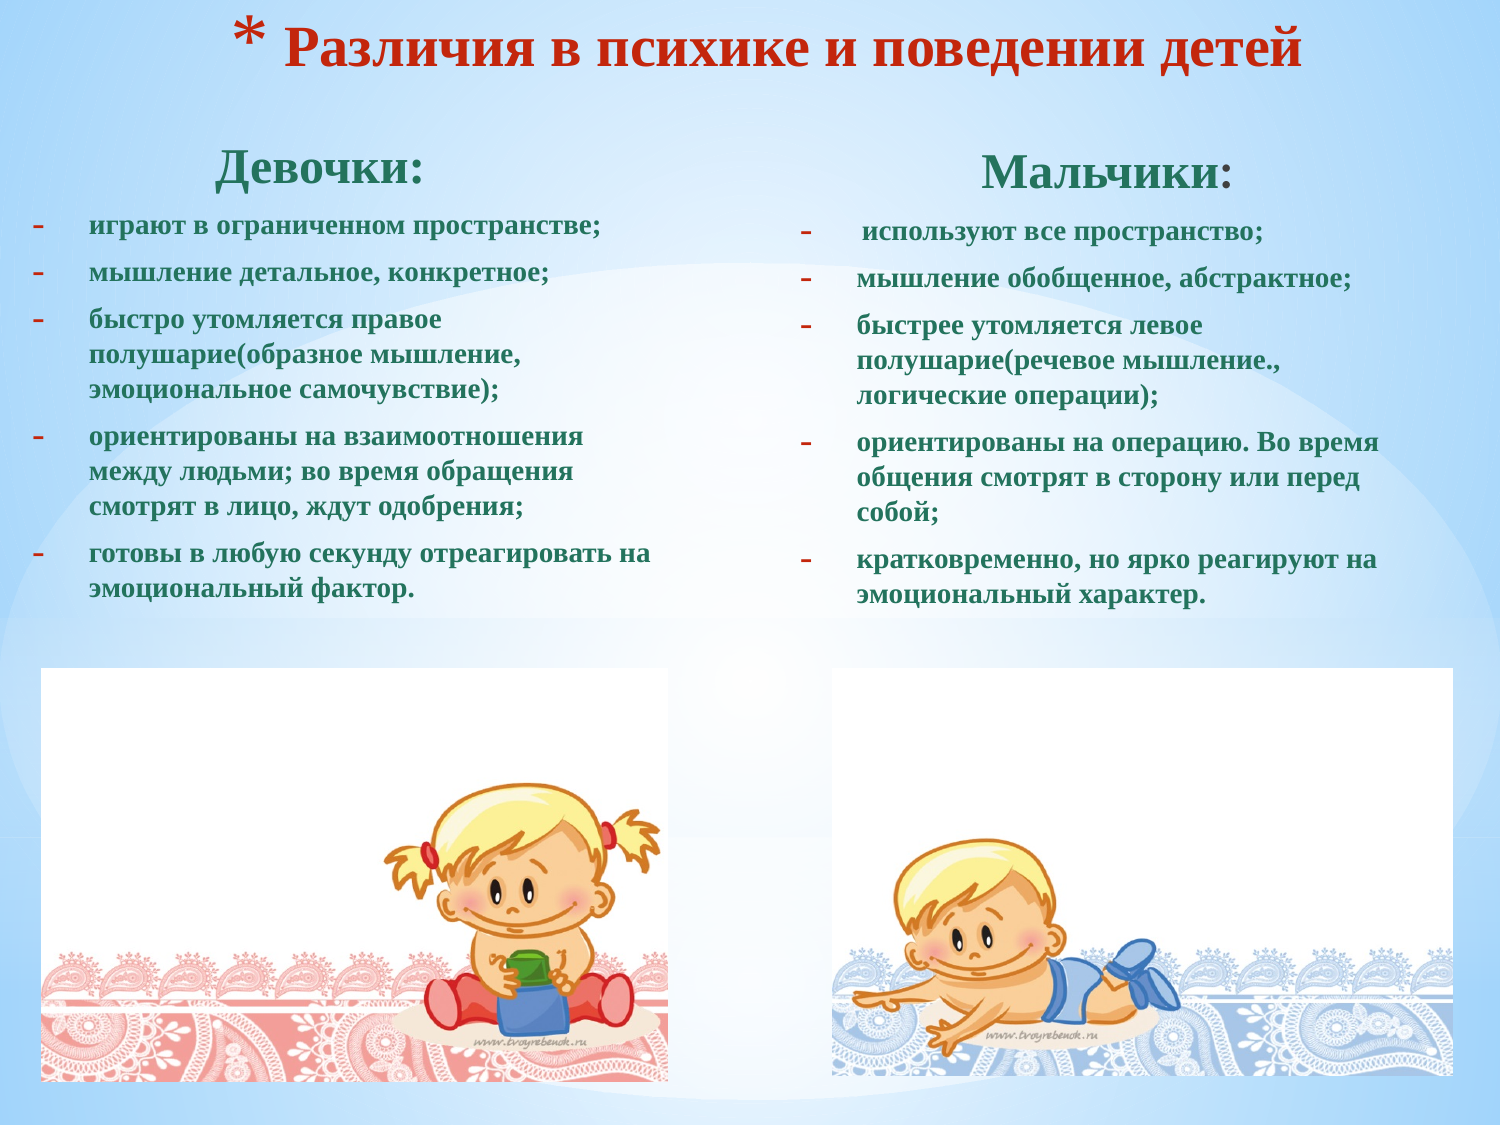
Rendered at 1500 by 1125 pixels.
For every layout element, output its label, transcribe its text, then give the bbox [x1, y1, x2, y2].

list Мальчики: используют все пространство; мышление обобщенное, абстрактное; быстрее утомляется левое полушарие(речевое мышление., логические операции); ориентированы на операцию. Во время общения смотрят в сторону или перед собой; кратковременно, но ярко реагируют на эмоциональный характер. [785, 125, 1429, 787]
title Различия в психике и поведении детей [112, 0, 1424, 156]
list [41, 668, 668, 1083]
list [832, 668, 1453, 1076]
list Девочки: играют в ограниченном пространстве; мышление детальное, конкретное; быстро утомляется правое полушарие(образное мышление, эмоциональное самочувствие); ориентированы на взаимоотношения между людьми; во время обращения смотрят в лицо, ждут одобрения; готовы в любую секунду отреагировать на эмоциональный фактор. [17, 113, 673, 811]
